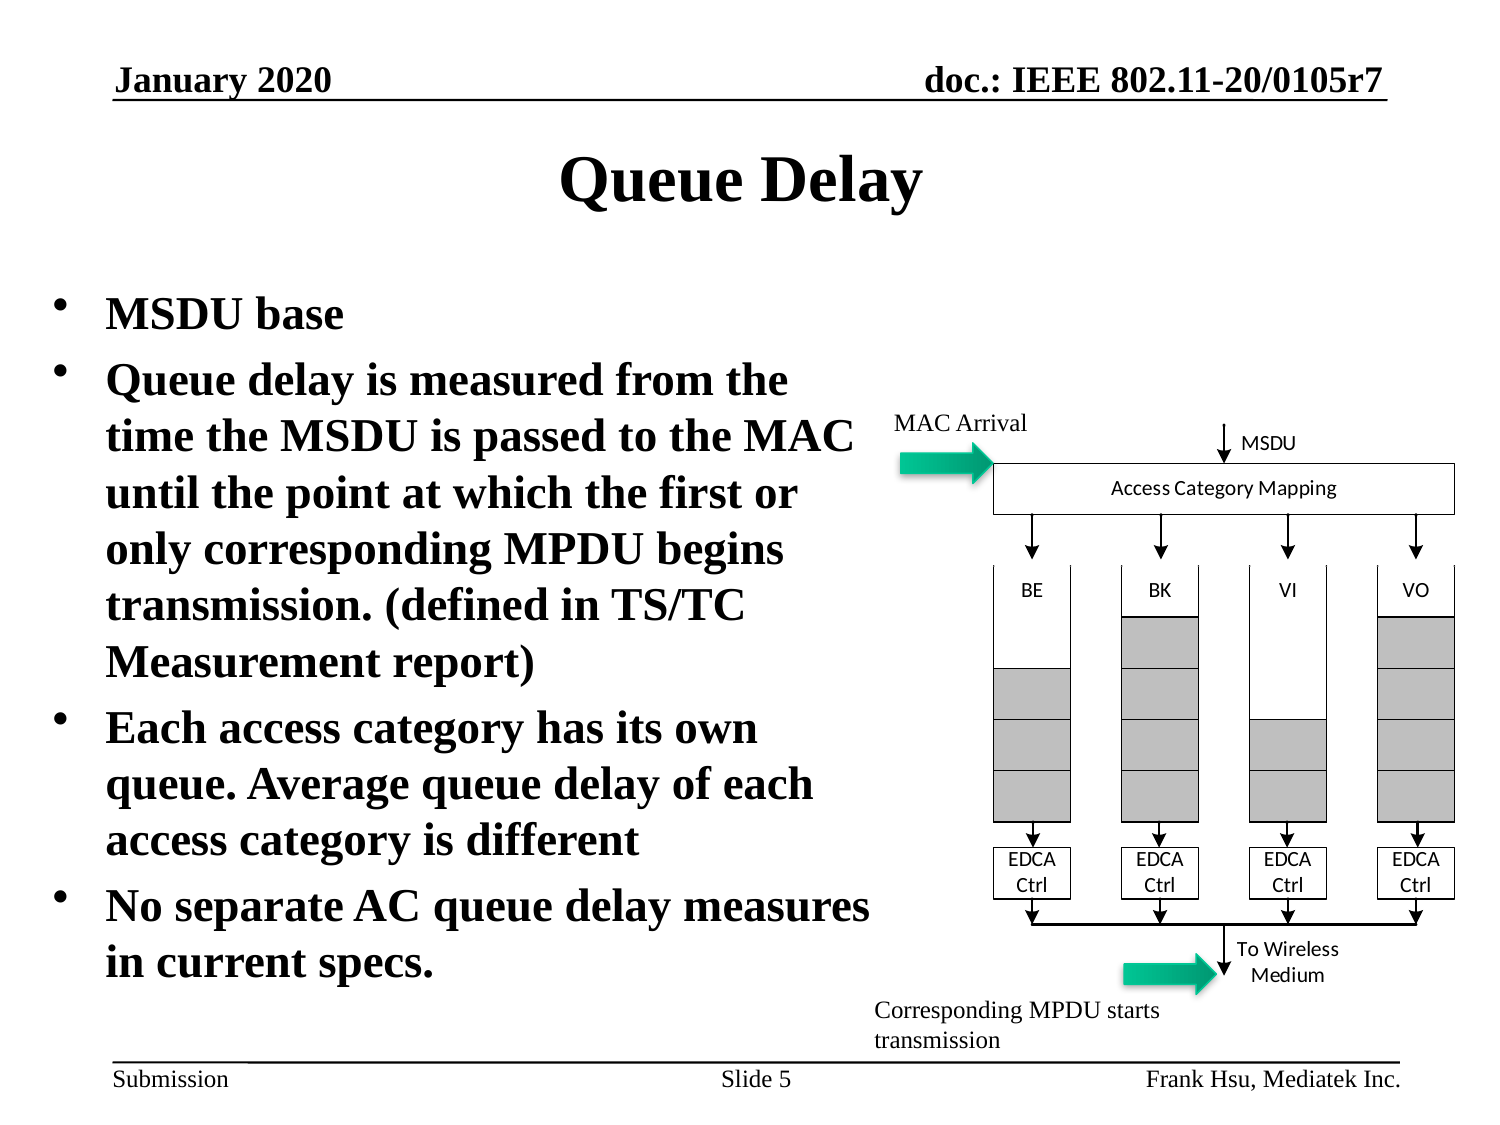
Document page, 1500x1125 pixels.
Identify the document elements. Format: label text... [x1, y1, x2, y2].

text_box [900, 445, 985, 485]
picture [990, 421, 1457, 1001]
footer Frank Hsu, Mediatek Inc. [1128, 1061, 1402, 1093]
list MSDU base Queue delay is measured from the time the MSDU is passed to the MAC until the point at which the first or only corresponding MPDU begins transmission. (defined in TS/TC Measurement report) Each access category has its own queue. Average queue delay of each access category is different No separate AC queue delay measures in current specs. [37, 274, 901, 1001]
text_box MAC Arrival [879, 399, 1171, 445]
text_box Corresponding MPDU starts transmission [859, 986, 1207, 1062]
slide_number Slide 5 [712, 1061, 800, 1093]
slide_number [114, 54, 335, 101]
title Queue Delay [112, 112, 1388, 238]
